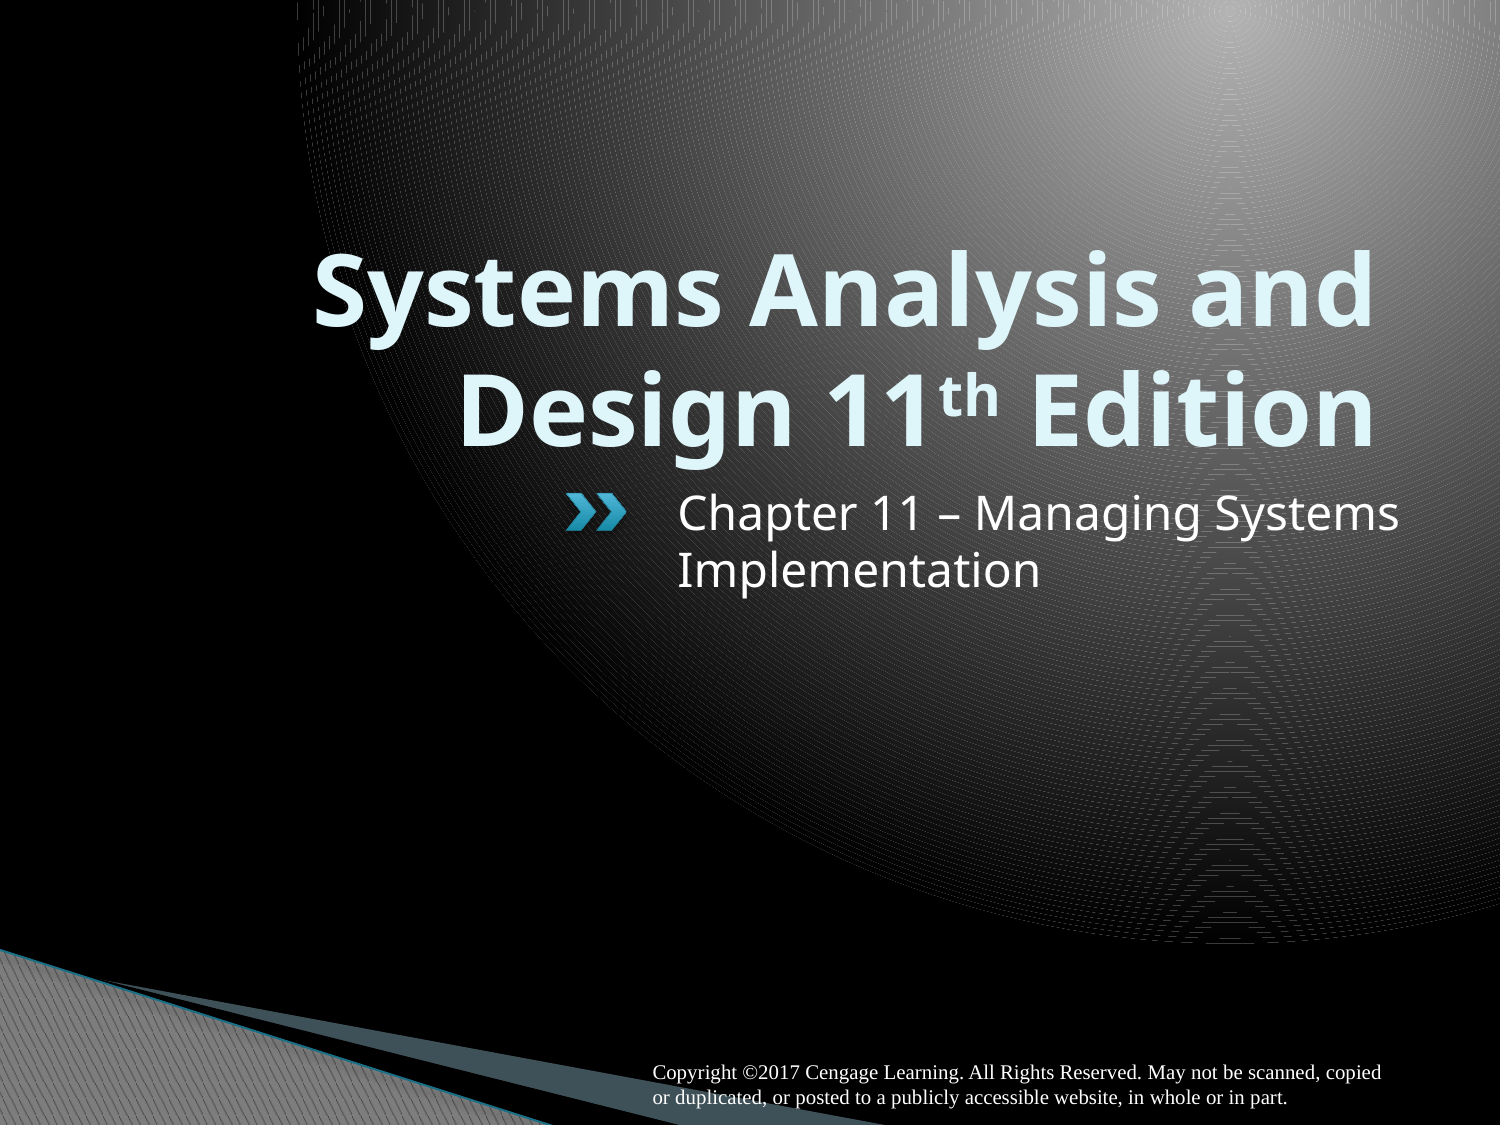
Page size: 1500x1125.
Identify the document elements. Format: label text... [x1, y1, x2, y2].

picture [0, 952, 543, 1125]
title Systems Analysis and Design 11th Edition [118, 173, 1394, 474]
list Chapter 11 – Managing Systems Implementation [662, 474, 1500, 720]
